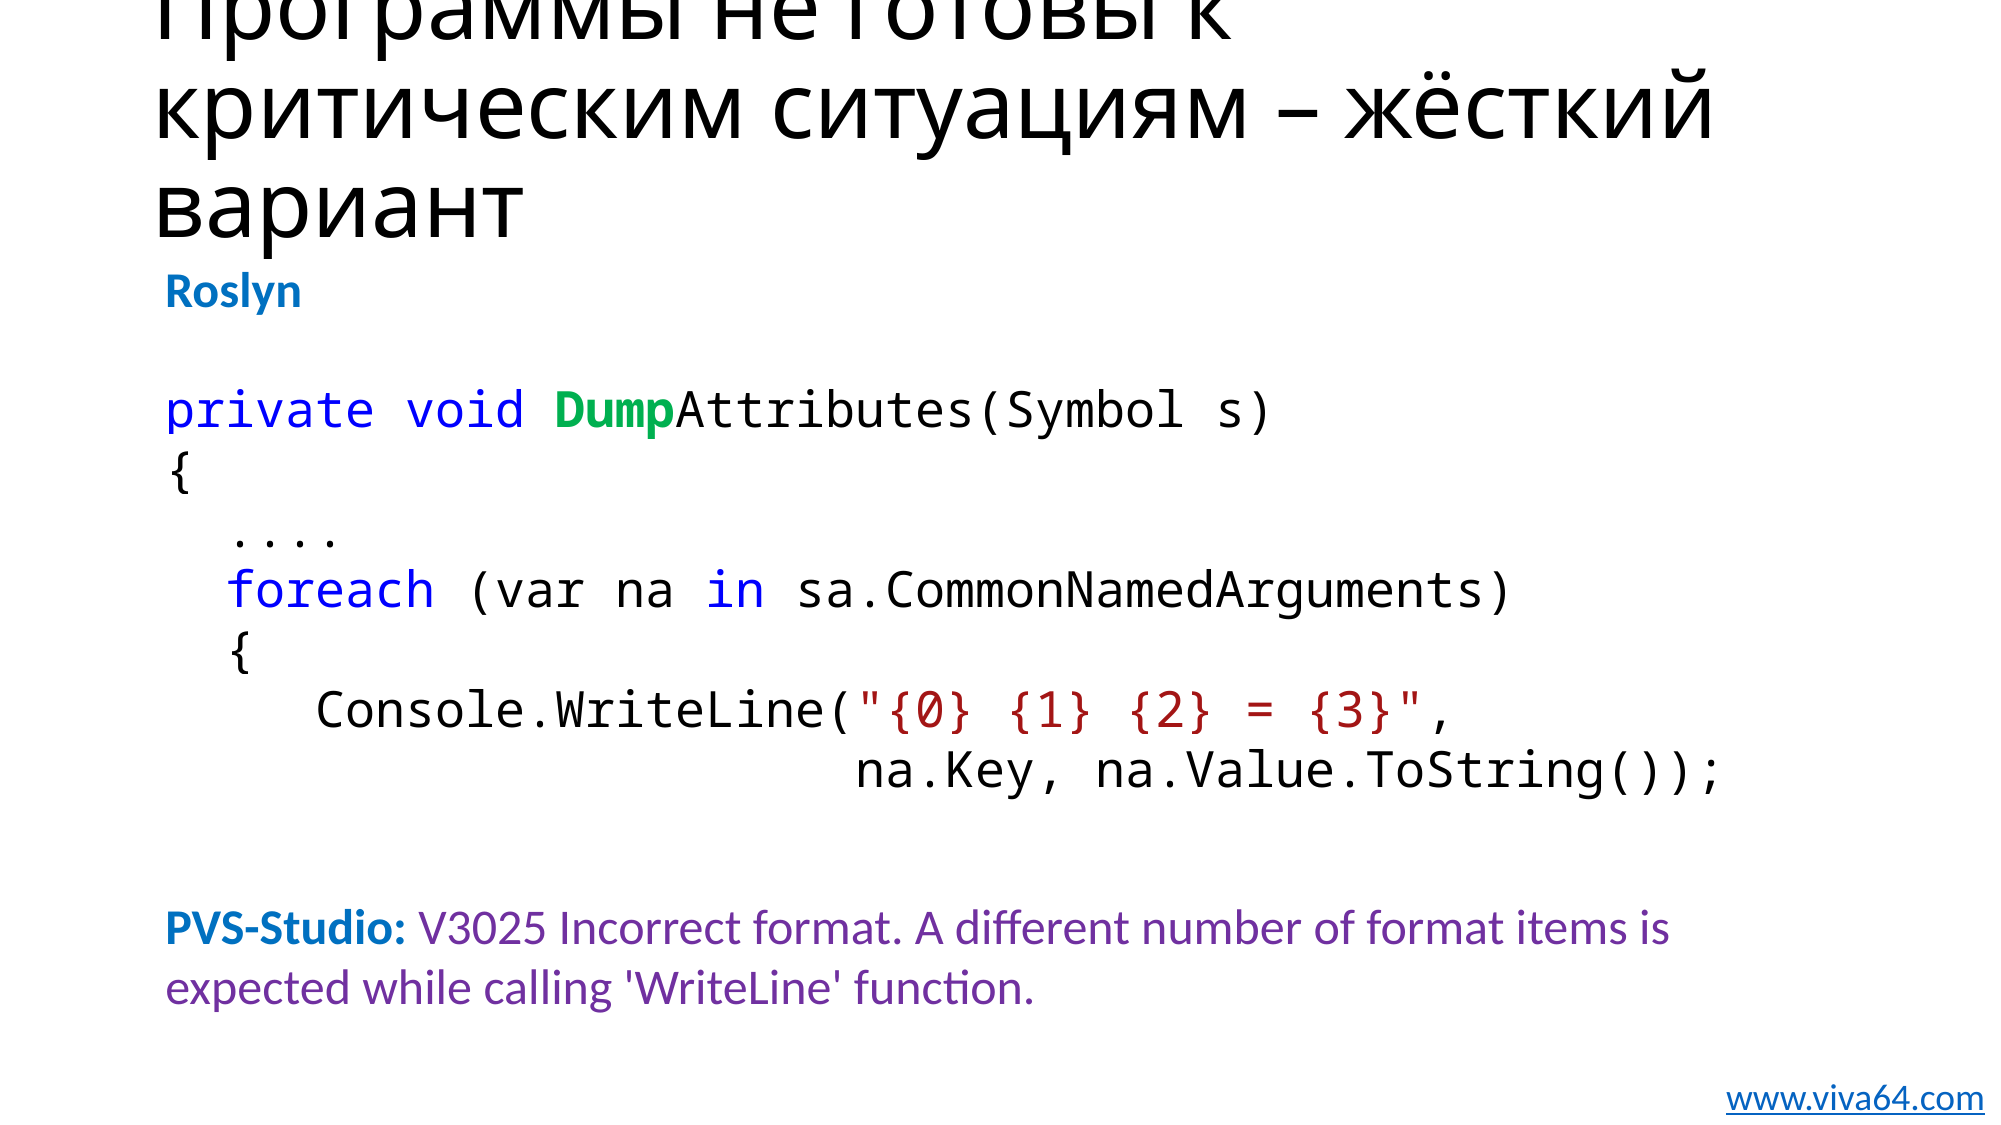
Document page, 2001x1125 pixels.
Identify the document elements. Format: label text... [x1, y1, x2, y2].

text_box PVS-Studio: V3025 Incorrect format. A different number of format items is expected while calling 'WriteLine' function. [150, 887, 1781, 1082]
title Программы не готовы к критическим ситуациям – жёсткий вариант [137, 0, 1863, 218]
text_box Roslyn private void DumpAttributes(Symbol s) { .... foreach (var na in sa.CommonNamedArguments) { Console.WriteLine("{0} {1} {2} = {3}", na.Key, na.Value.ToString()); [150, 250, 1749, 806]
text_box www.viva64.com [1695, 1065, 2000, 1125]
